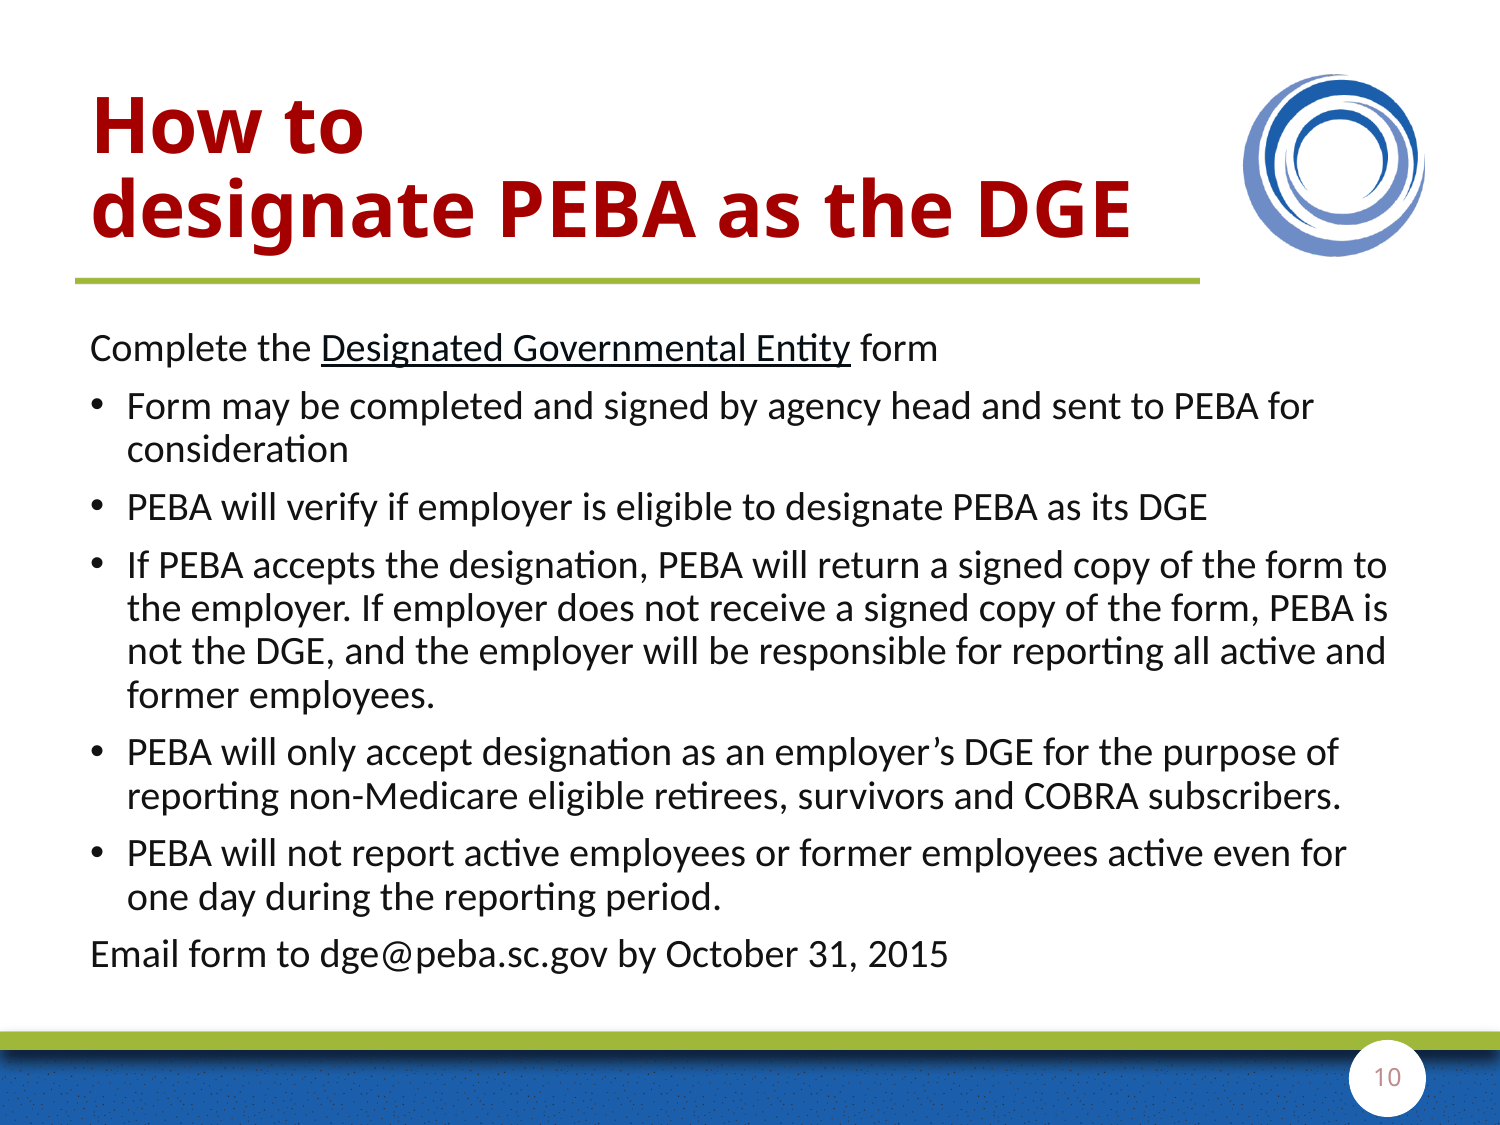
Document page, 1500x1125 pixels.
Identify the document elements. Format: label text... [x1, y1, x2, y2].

title How to designate PEBA as the DGE [75, 56, 1200, 263]
list Complete the Designated Governmental Entity form Form may be completed and signed by agency head and sent to PEBA for consideration PEBA will verify if employer is eligible to designate PEBA as its DGE If PEBA accepts the designation, PEBA will return a signed copy of the form to the employer. If employer does not receive a signed copy of the form, PEBA is not the DGE, and the employer will be responsible for reporting all active and former employees. PEBA will only accept designation as an employer’s DGE for the purpose of reporting non-Medicare eligible retirees, survivors and COBRA subscribers. PEBA will not report active employees or former employees active even for one day during the reporting period. Email form to dge@peba.sc.gov by October 31, 2015 [75, 319, 1425, 995]
picture [0, 0, 1500, 1125]
slide_number 10 [1351, 1048, 1424, 1109]
